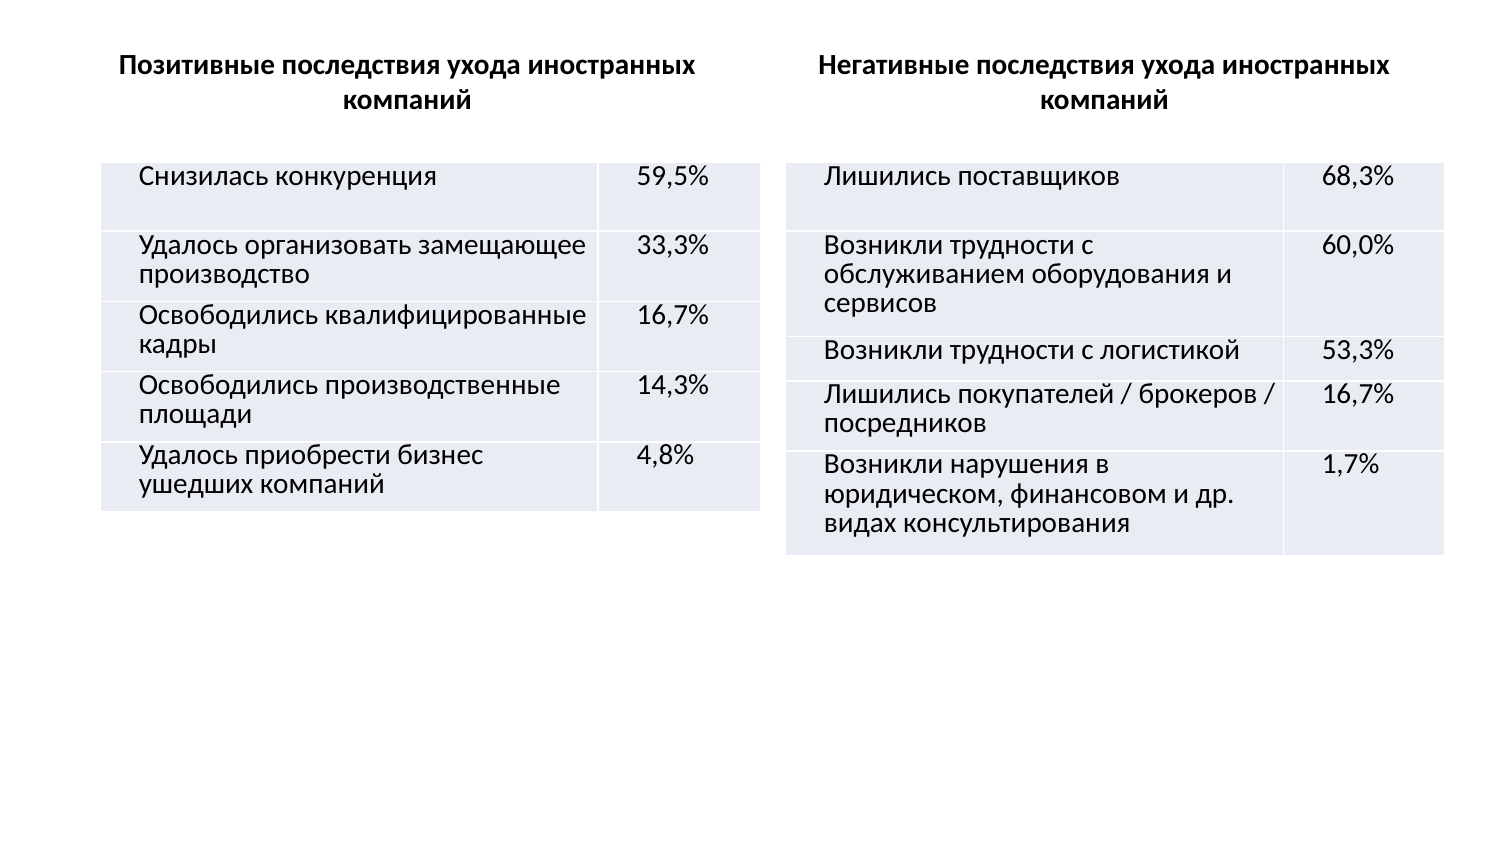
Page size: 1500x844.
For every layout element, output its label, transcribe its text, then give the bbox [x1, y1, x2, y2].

table_header 68,3% [1284, 163, 1444, 230]
table_cell 1,7% [1284, 452, 1444, 555]
table_cell 33,3% [599, 232, 760, 301]
table_header Лишились поставщиков [786, 163, 1283, 230]
table_header Снизилась конкуренция [101, 163, 597, 230]
table_cell 53,3% [1284, 337, 1444, 380]
table_cell Удалось организовать замещающее производство [101, 232, 597, 301]
table_cell 60,0% [1284, 232, 1444, 336]
table_cell Освободились квалифицированные кадры [101, 302, 597, 371]
table_cell Возникли нарушения в юридическом, финансовом и др. видах консультирования [786, 452, 1283, 555]
table_cell 4,8% [599, 443, 760, 511]
table_cell 16,7% [599, 302, 760, 371]
table_header 59,5% [599, 163, 760, 230]
text_box Позитивные последствия ухода иностранных компаний [100, 37, 715, 123]
table_cell 16,7% [1284, 382, 1444, 450]
table_cell Лишились покупателей / брокеров / посредников [786, 382, 1283, 450]
table_cell Освободились производственные площади [101, 372, 597, 441]
table_cell Возникли трудности с обслуживанием оборудования и сервисов [786, 232, 1283, 336]
table_cell Возникли трудности с логистикой [786, 337, 1283, 380]
table_cell 14,3% [599, 372, 760, 441]
table_cell Удалось приобрести бизнес ушедших компаний [101, 443, 597, 511]
text_box Негативные последствия ухода иностранных компаний [797, 37, 1412, 123]
